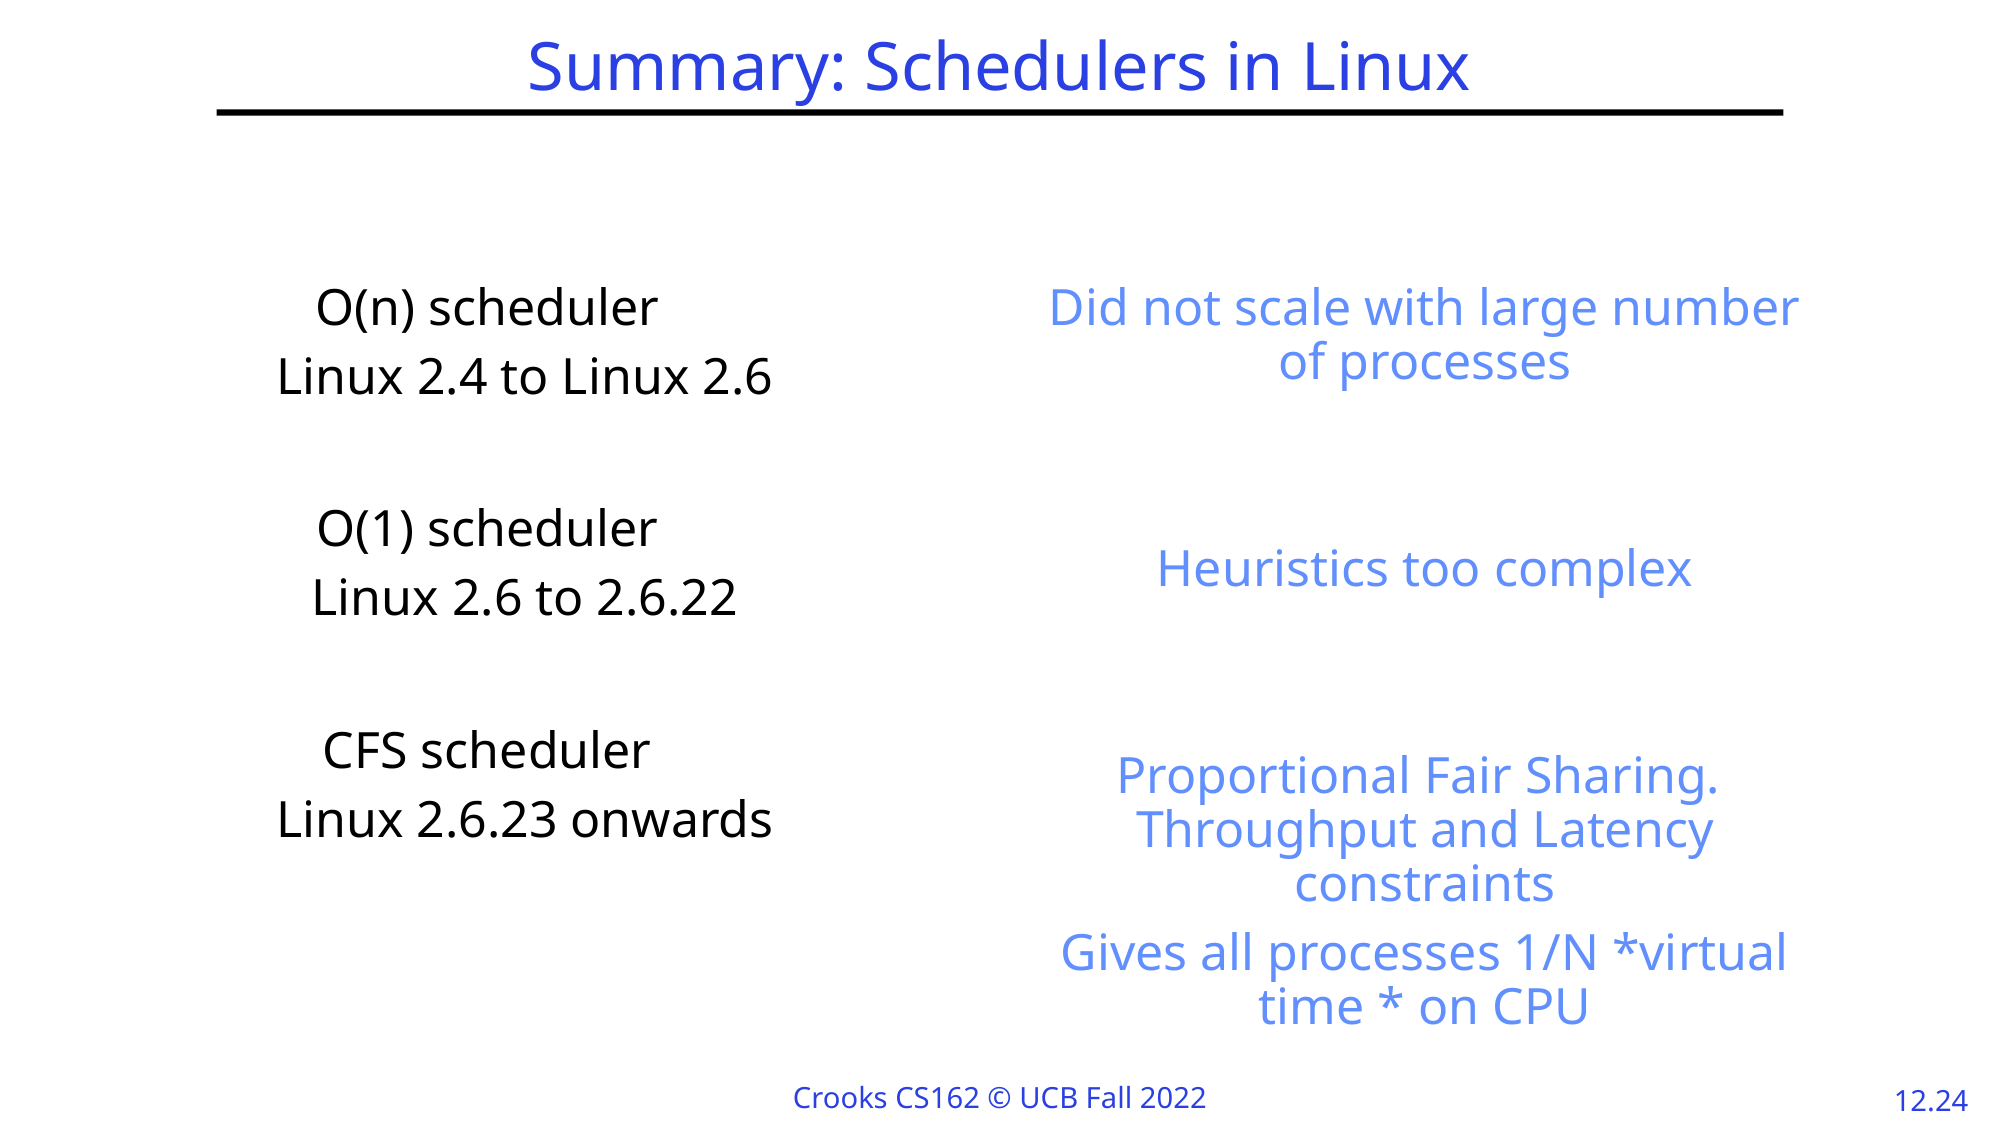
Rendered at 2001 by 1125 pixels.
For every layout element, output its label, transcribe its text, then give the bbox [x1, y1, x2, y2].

text_box Did not scale with large number of processes Heuristics too complex Proportional Fair Sharing. Throughput and Latency constraints Gives all processes 1/N *virtual time * on CPU [1012, 275, 1838, 1110]
title Summary: Schedulers in Linux [216, 24, 1784, 113]
list O(n) scheduler Linux 2.4 to Linux 2.6 O(1) scheduler Linux 2.6 to 2.6.22 CFS scheduler Linux 2.6.23 onwards [75, 275, 900, 1110]
